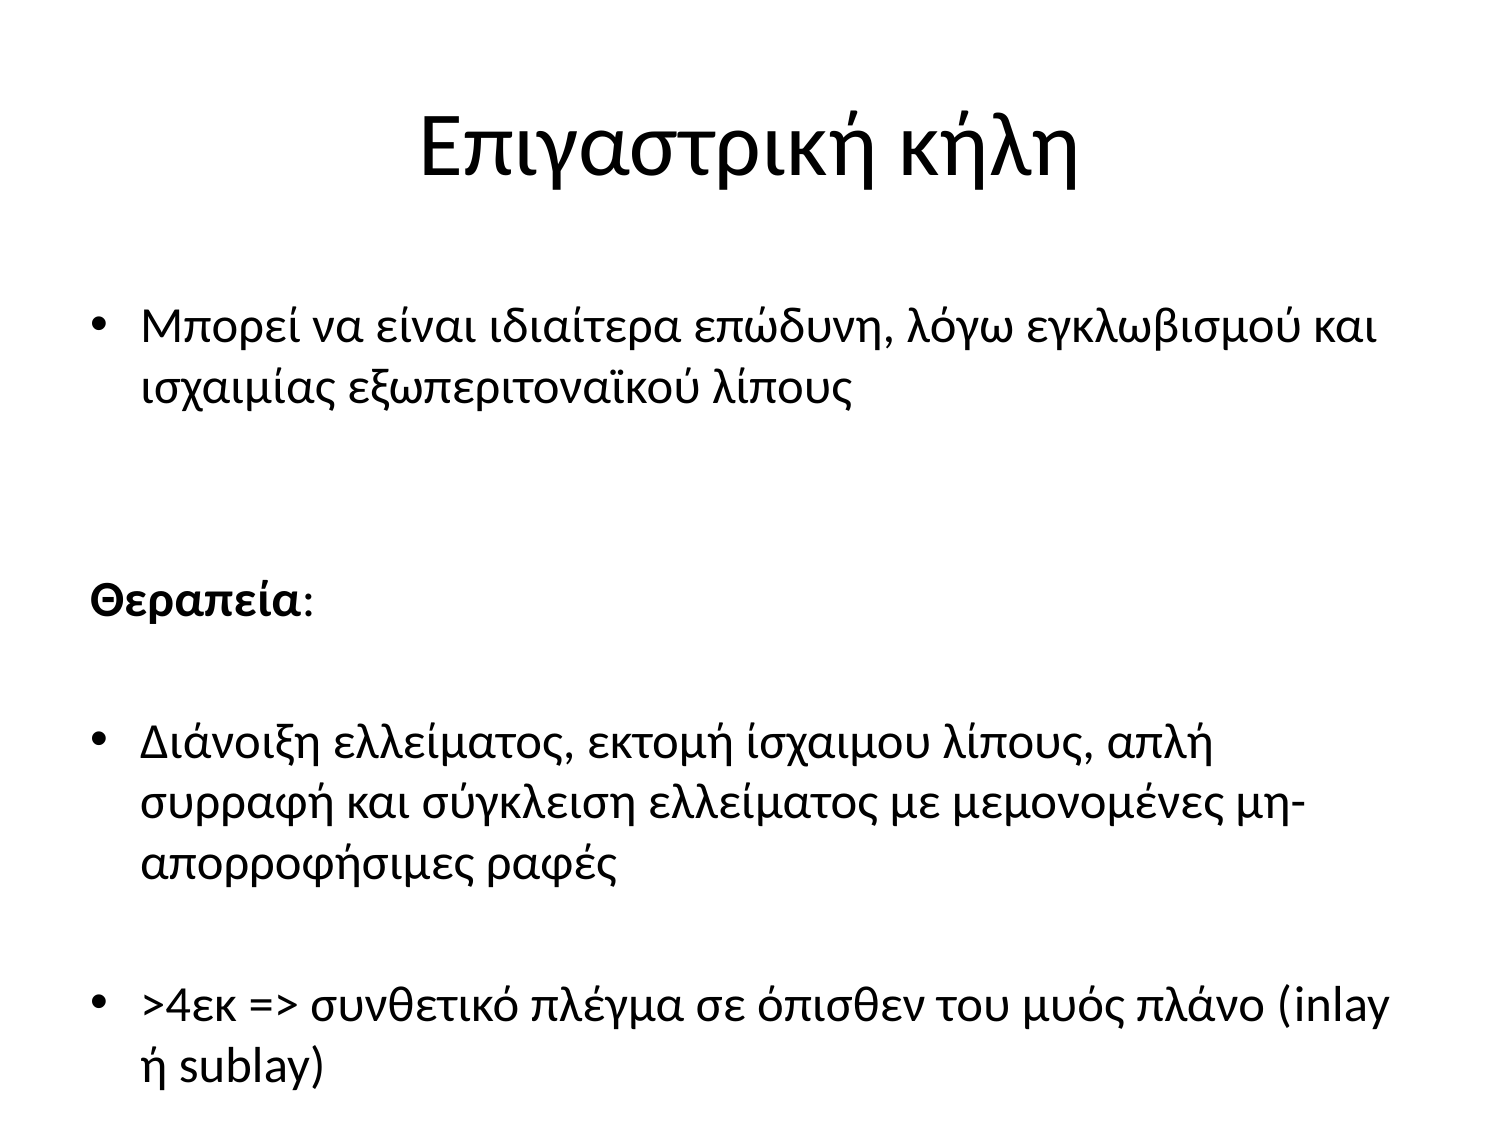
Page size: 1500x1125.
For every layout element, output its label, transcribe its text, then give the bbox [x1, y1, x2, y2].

list Μπορεί να είναι ιδιαίτερα επώδυνη, λόγω εγκλωβισμού και ισχαιμίας εξωπεριτοναϊκού λίπους Θεραπεία: Διάνοιξη ελλείματος, εκτομή ίσχαιμου λίπους, απλή συρραφή και σύγκλειση ελλείματος με μεμονομένες μη-απορροφήσιμες ραφές >4εκ => συνθετικό πλέγμα σε όπισθεν του μυός πλάνο (inlay ή sublay) [75, 284, 1425, 1107]
title Επιγαστρική κήλη [75, 45, 1425, 233]
